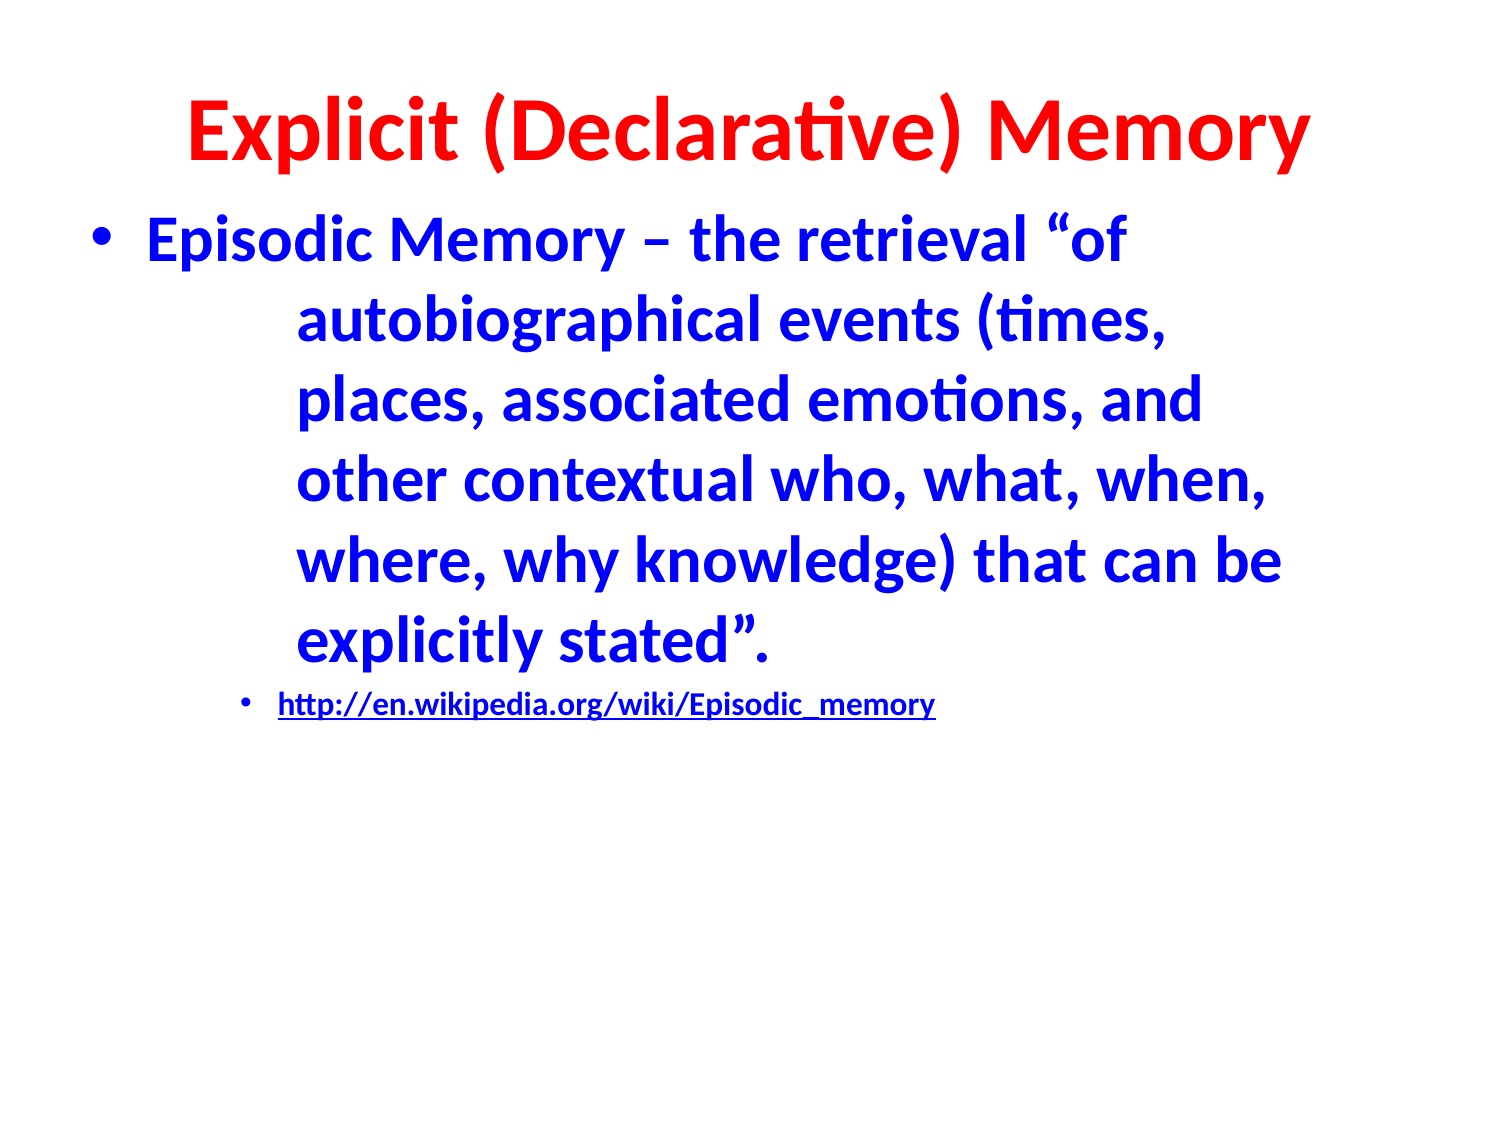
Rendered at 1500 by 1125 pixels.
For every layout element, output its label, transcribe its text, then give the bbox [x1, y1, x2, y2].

list Episodic Memory – the retrieval “of autobiographical events (times, places, associated emotions, and other contextual who, what, when, where, why knowledge) that can be explicitly stated”. http://en.wikipedia.org/wiki/Episodic_memory [75, 187, 1425, 988]
title Explicit (Declarative) Memory [75, 59, 1425, 187]
